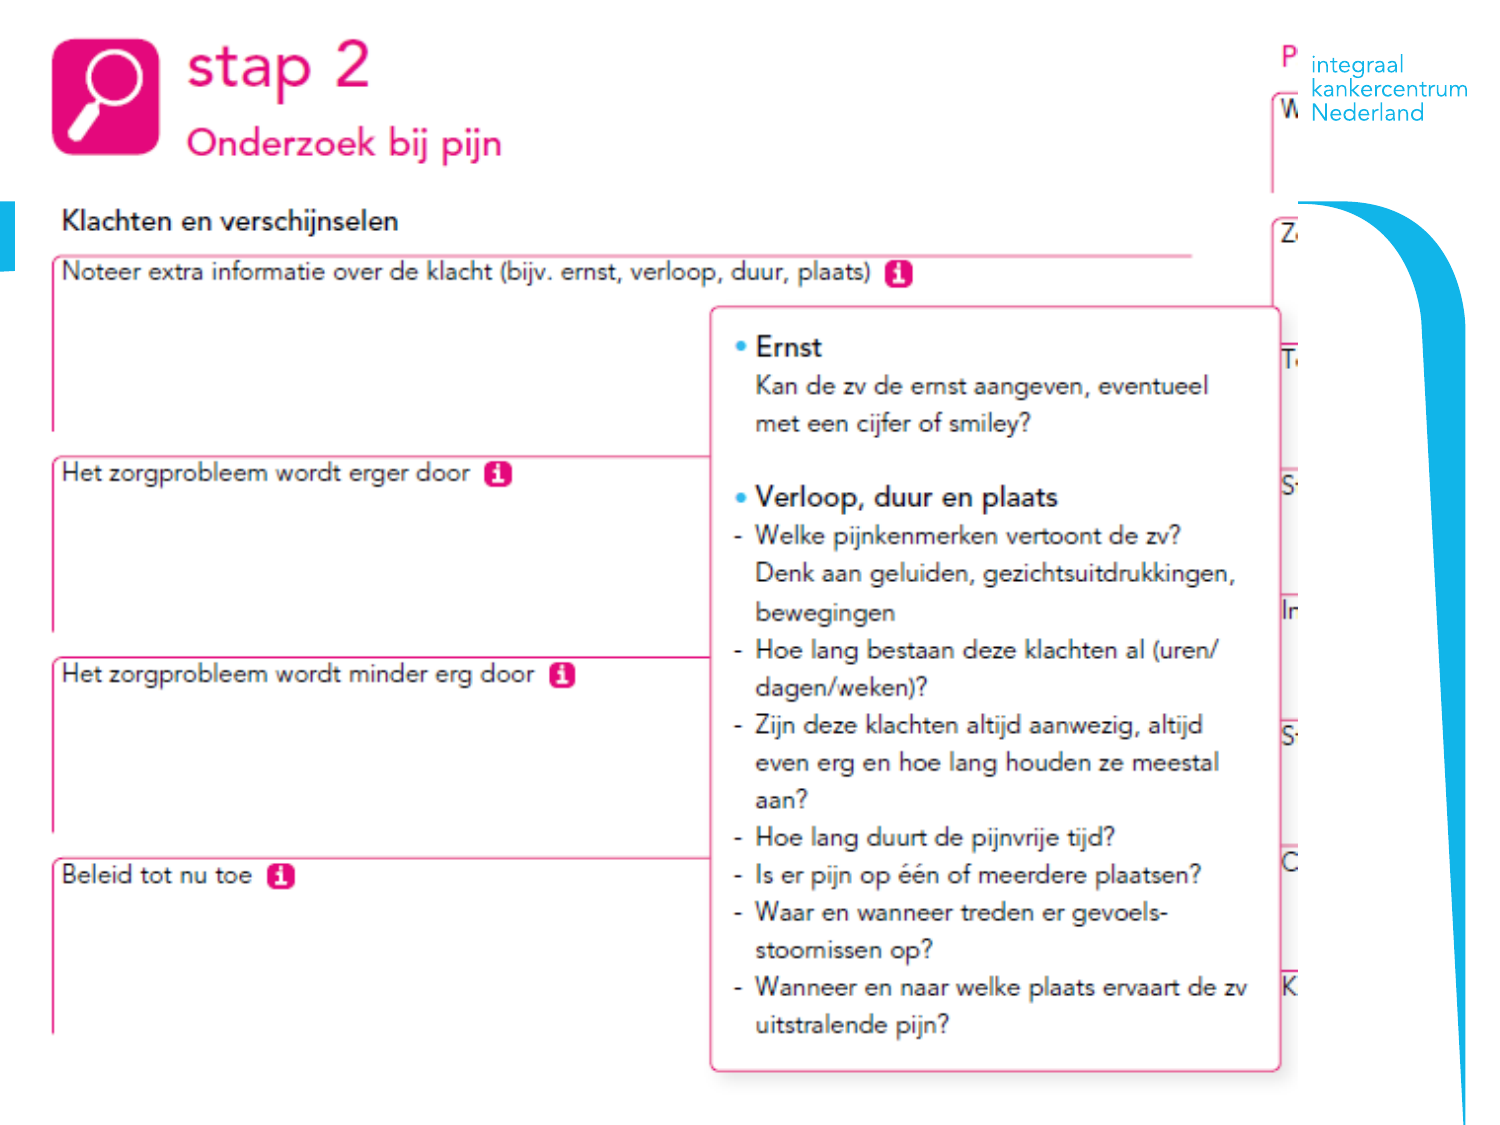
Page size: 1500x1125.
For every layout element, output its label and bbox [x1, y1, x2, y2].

list [15, 17, 1298, 1125]
